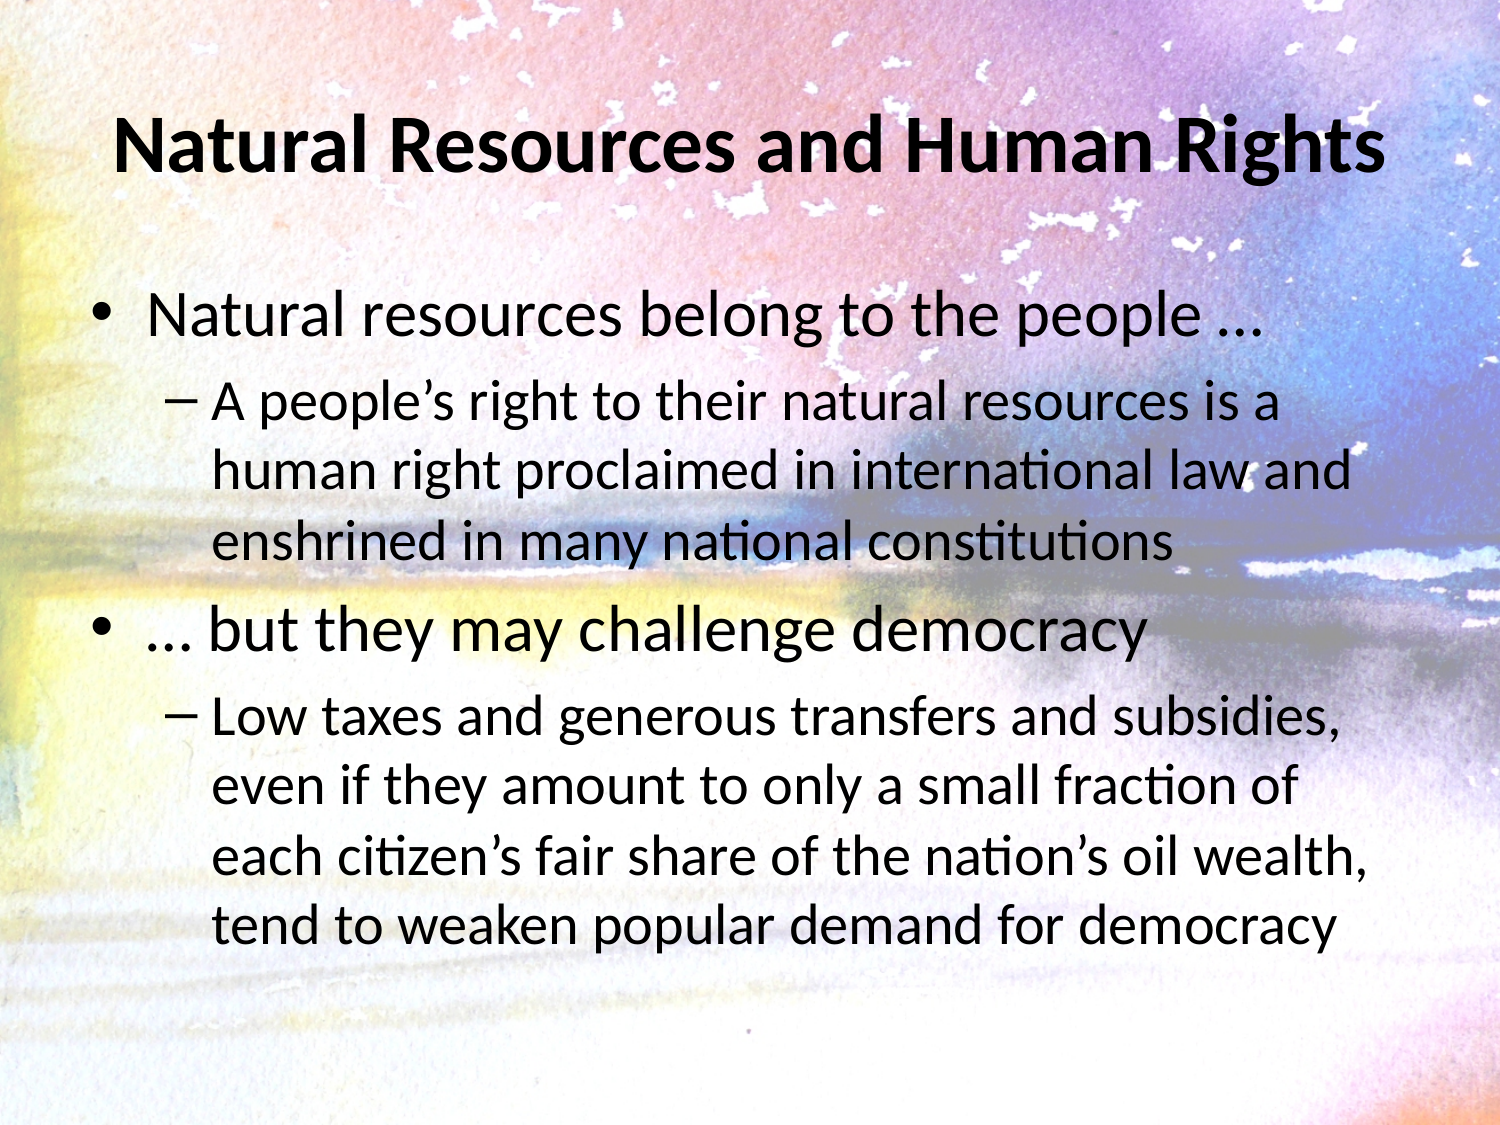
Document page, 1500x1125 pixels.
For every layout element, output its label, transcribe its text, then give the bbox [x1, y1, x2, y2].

title Natural Resources and Human Rights [41, 45, 1459, 233]
list Natural resources belong to the people … A people’s right to their natural resources is a human right proclaimed in international law and enshrined in many national constitutions … but they may challenge democracy Low taxes and generous transfers and subsidies, even if they amount to only a small fraction of each citizen’s fair share of the nation’s oil wealth, tend to weaken popular demand for democracy [75, 262, 1425, 1005]
picture [0, 0, 1500, 1125]
